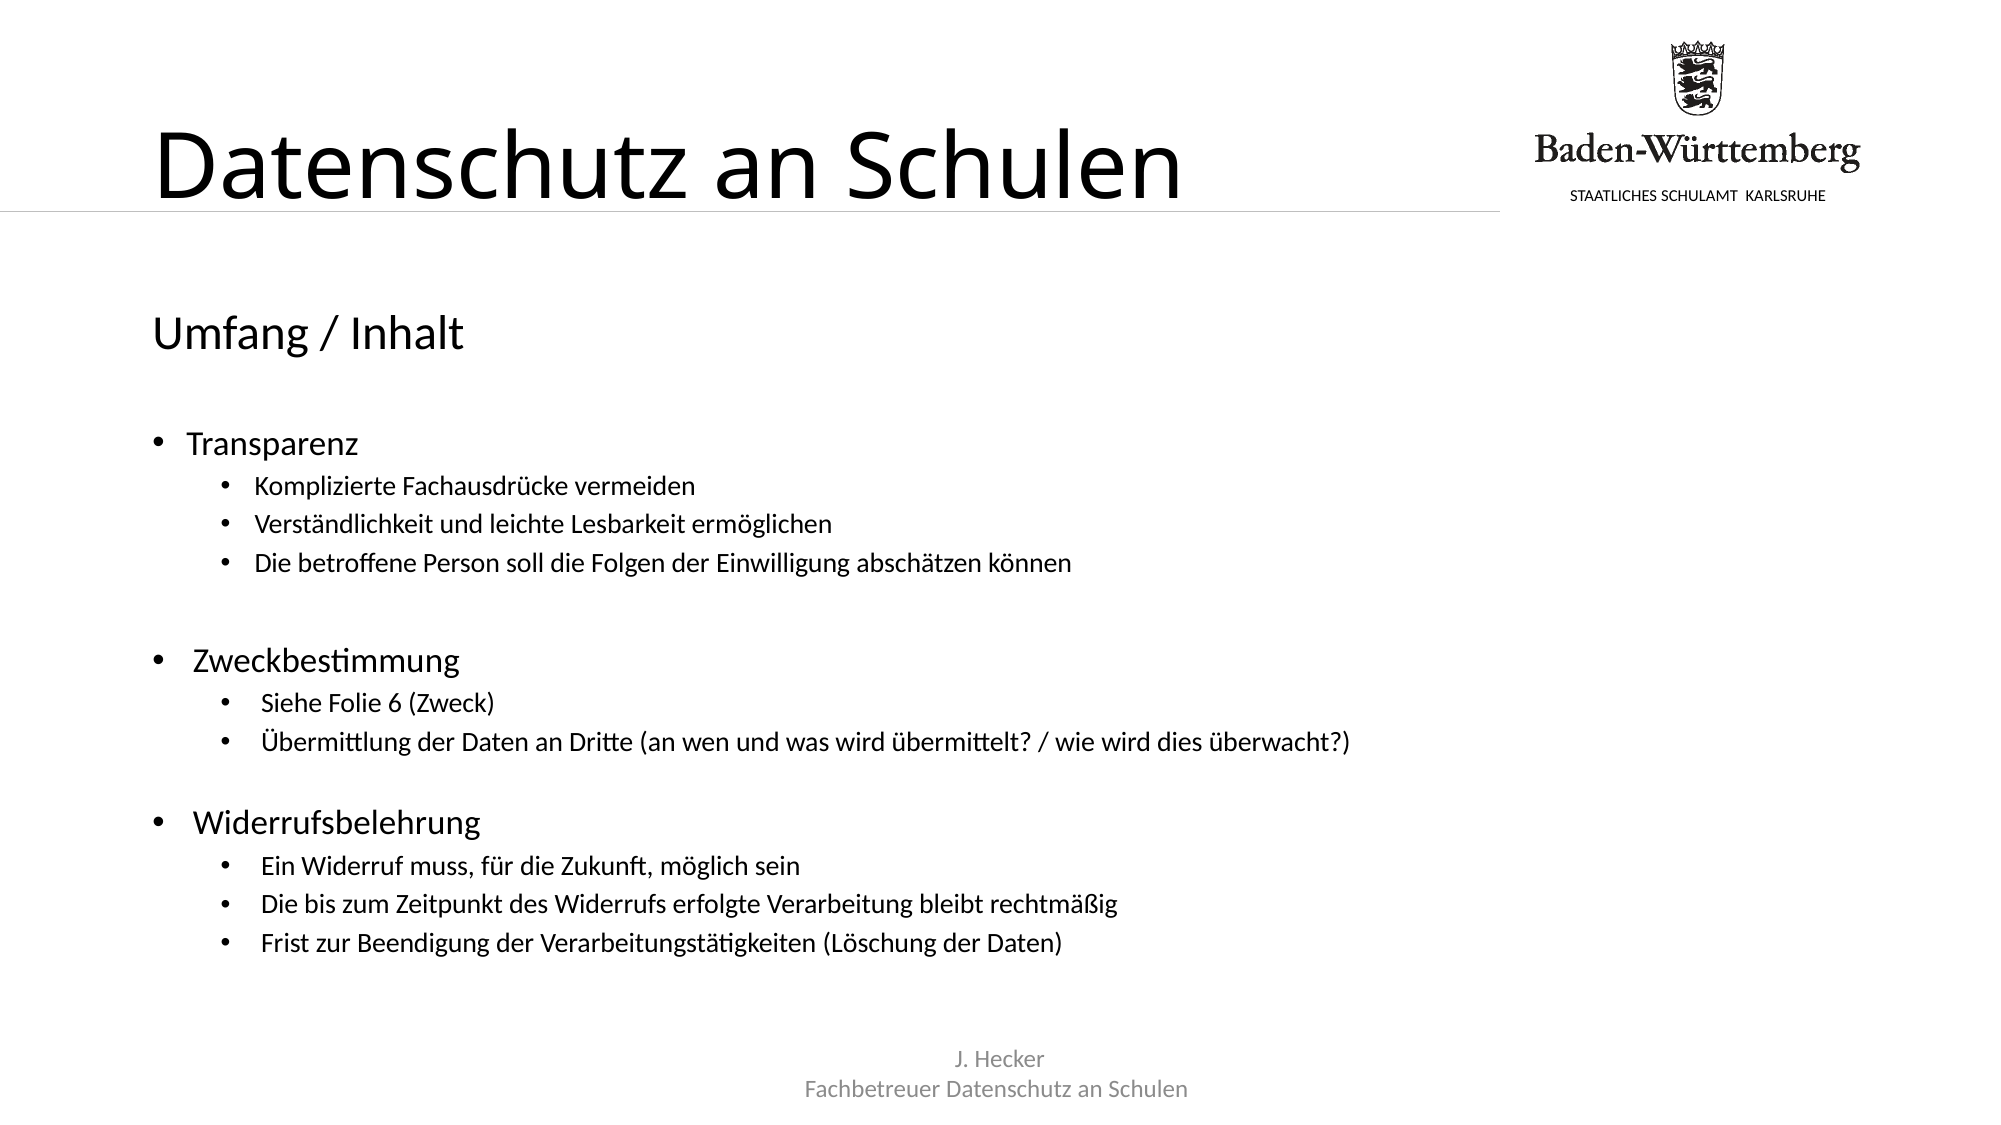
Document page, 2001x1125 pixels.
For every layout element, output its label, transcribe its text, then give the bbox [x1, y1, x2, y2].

footer J. Hecker Fachbetreuer Datenschutz an Schulen [662, 1042, 1338, 1103]
list Umfang / Inhalt Transparenz Komplizierte Fachausdrücke vermeiden Verständlichkeit und leichte Lesbarkeit ermöglichen Die betroffene Person soll die Folgen der Einwilligung abschätzen können Zweckbestimmung Siehe Folie 6 (Zweck) Übermittlung der Daten an Dritte (an wen und was wird übermittelt? / wie wird dies überwacht?) Widerrufsbelehrung Ein Widerruf muss, für die Zukunft, möglich sein Die bis zum Zeitpunkt des Widerrufs erfolgte Verarbeitung bleibt rechtmäßig Frist zur Beendigung der Verarbeitungstätigkeiten (Löschung der Daten) [137, 299, 1863, 1014]
title Datenschutz an Schulen [137, 59, 1863, 278]
picture [1534, 37, 1863, 59]
